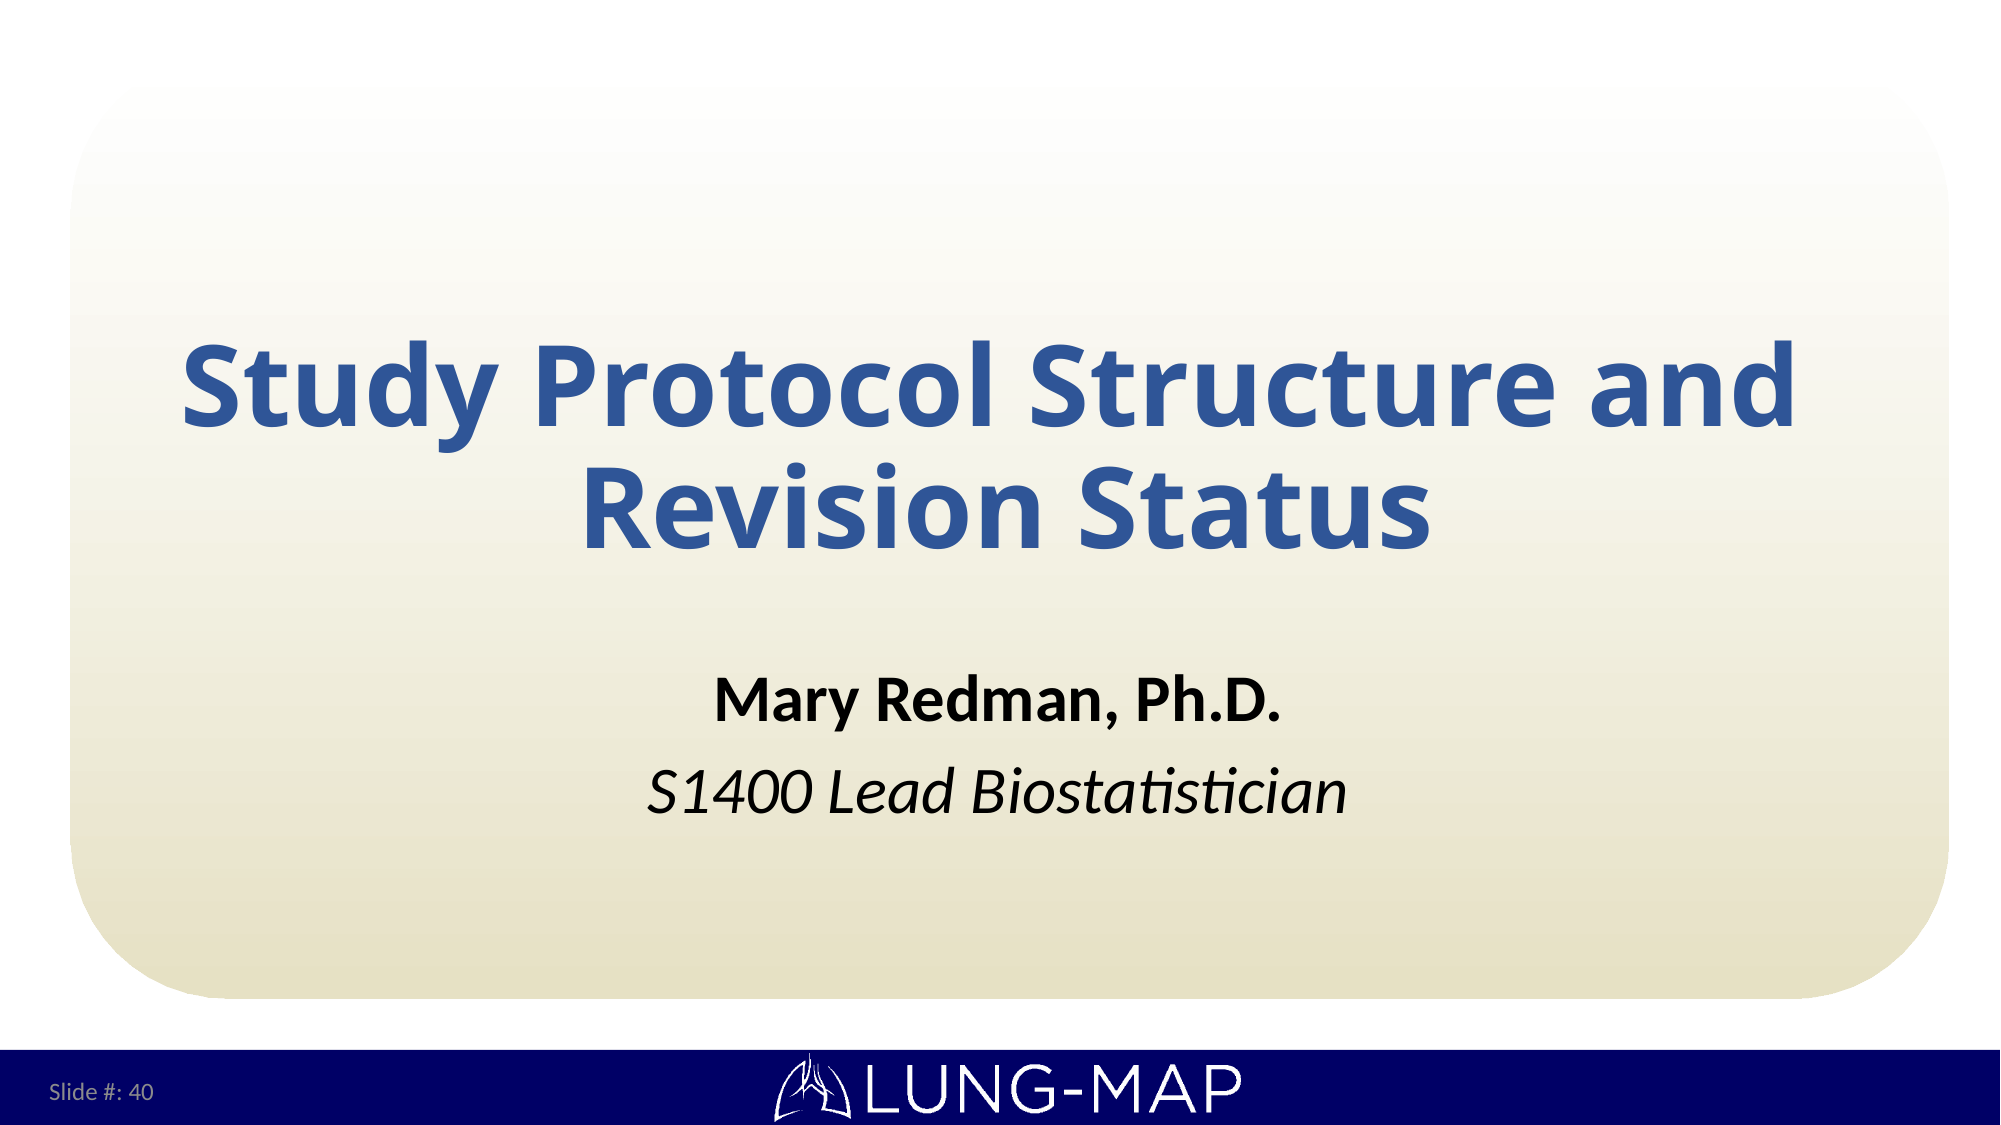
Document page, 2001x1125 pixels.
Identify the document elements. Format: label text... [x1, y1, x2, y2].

list Mary Redman, Ph.D. S1400 Lead Biostatistician [136, 655, 1861, 1042]
title Study Protocol Structure and Revision Status [104, 342, 1908, 560]
text_box [69, 53, 1950, 984]
picture [769, 1053, 1241, 1122]
slide_number Slide #: 40 [22, 1060, 170, 1121]
